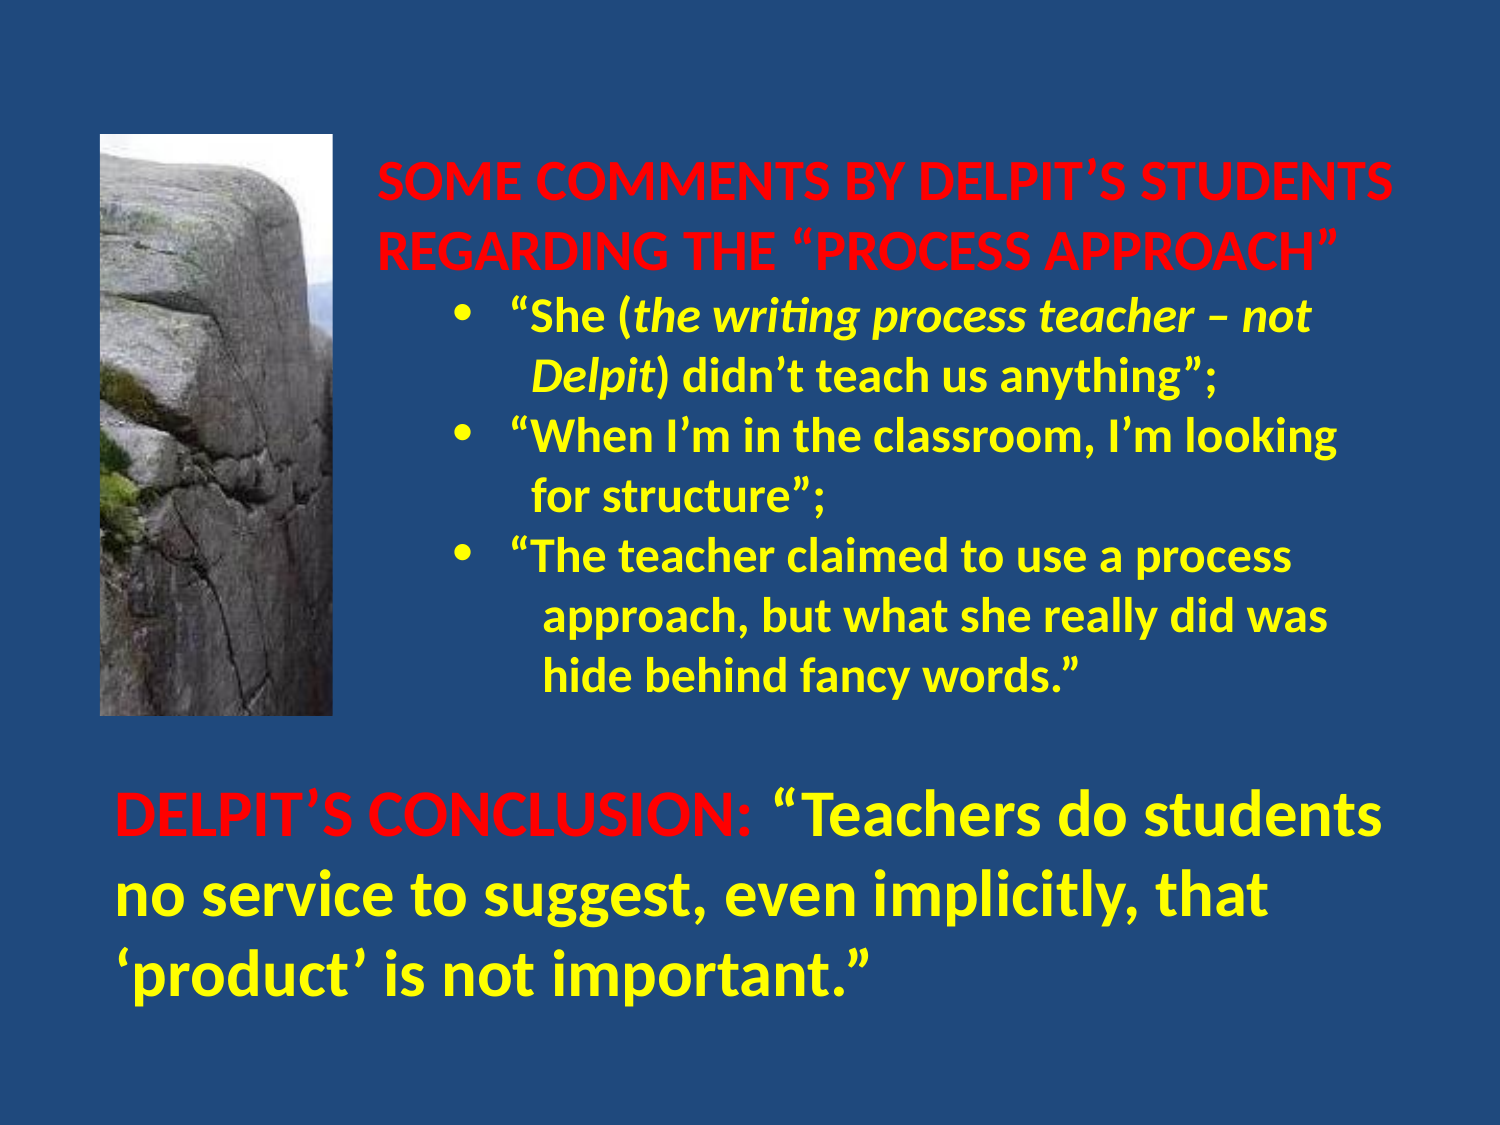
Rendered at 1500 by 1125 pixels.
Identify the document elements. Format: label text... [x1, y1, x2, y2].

text_box DELPIT’S CONCLUSION: “Teachers do students no service to suggest, even implicitly, that ‘product’ is not important.” [99, 762, 1413, 1018]
text_box SOME COMMENTS BY DELPIT’S STUDENTS REGARDING THE “PROCESS APPROACH” “She (the writing process teacher – not Delpit) didn’t teach us anything”; “When I’m in the classroom, I’m looking for structure”; “The teacher claimed to use a process approach, but what she really did was hide behind fancy words.” [362, 134, 1413, 710]
picture [99, 134, 333, 716]
